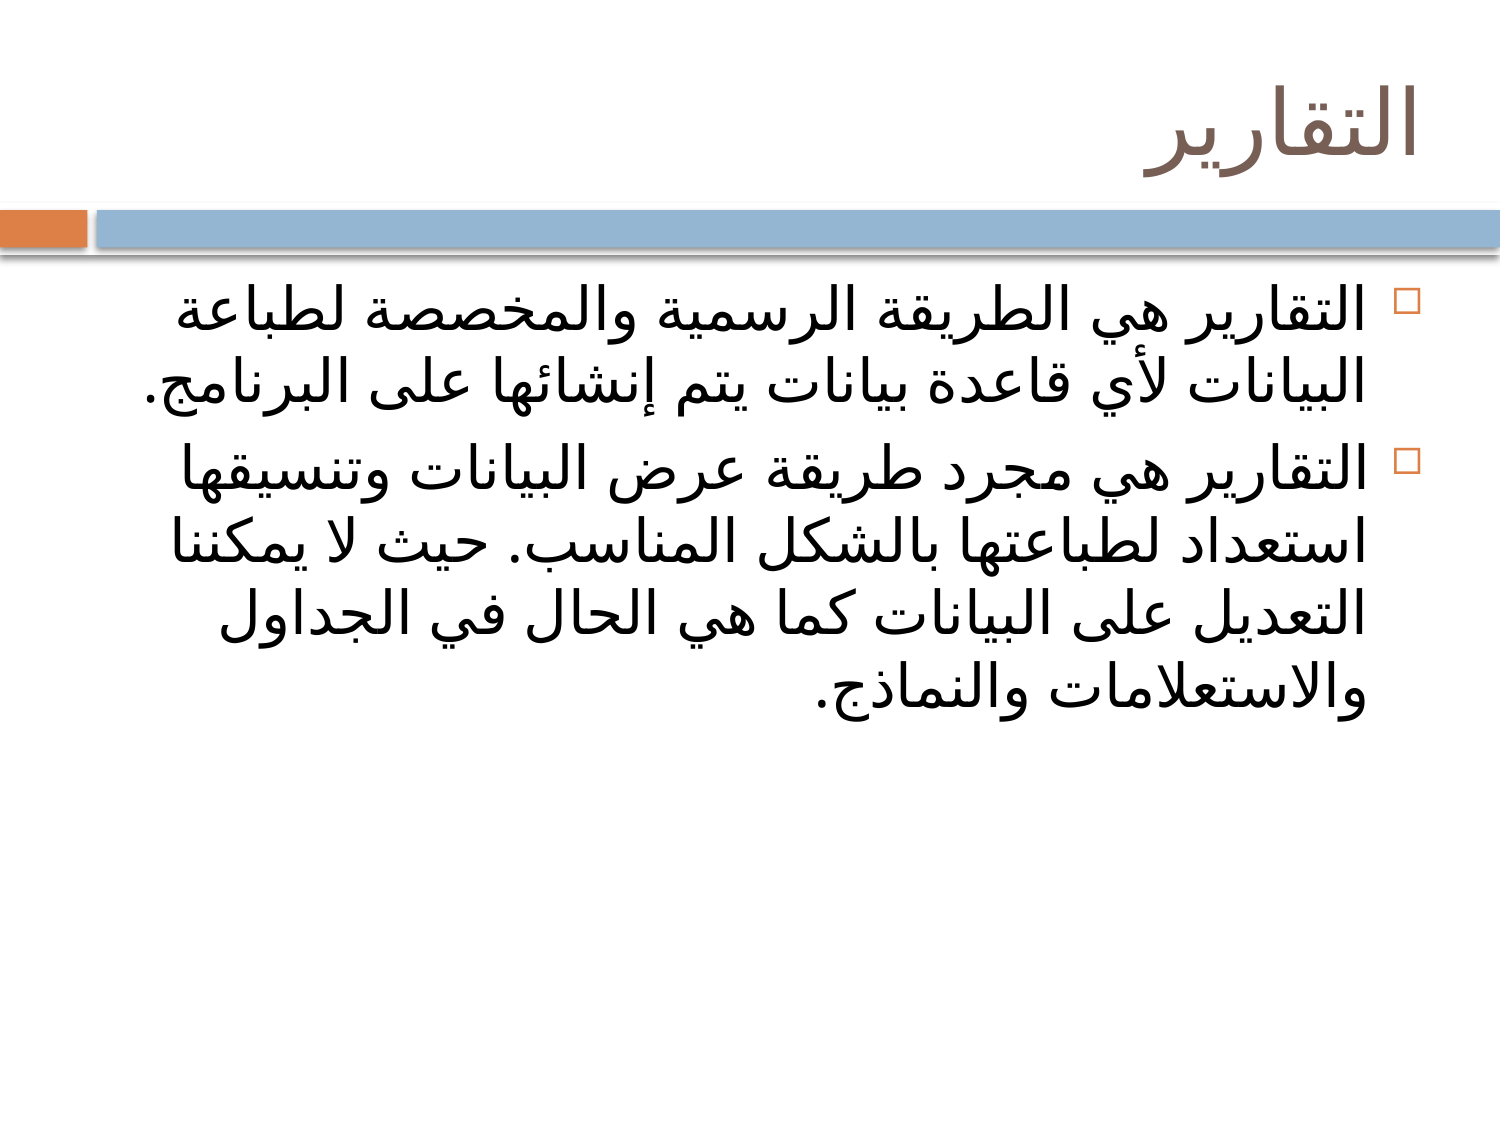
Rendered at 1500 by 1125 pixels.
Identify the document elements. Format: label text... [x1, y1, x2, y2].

list التقارير هي الطريقة الرسمية والمخصصة لطباعة البيانات لأي قاعدة بيانات يتم إنشائها على البرنامج. التقارير هي مجرد طريقة عرض البيانات وتنسيقها استعداد لطباعتها بالشكل المناسب. حيث لا يمكننا التعديل على البيانات كما هي الحال في الجداول والاستعلامات والنماذج. [100, 262, 1438, 1000]
title التقارير [100, 37, 1438, 200]
